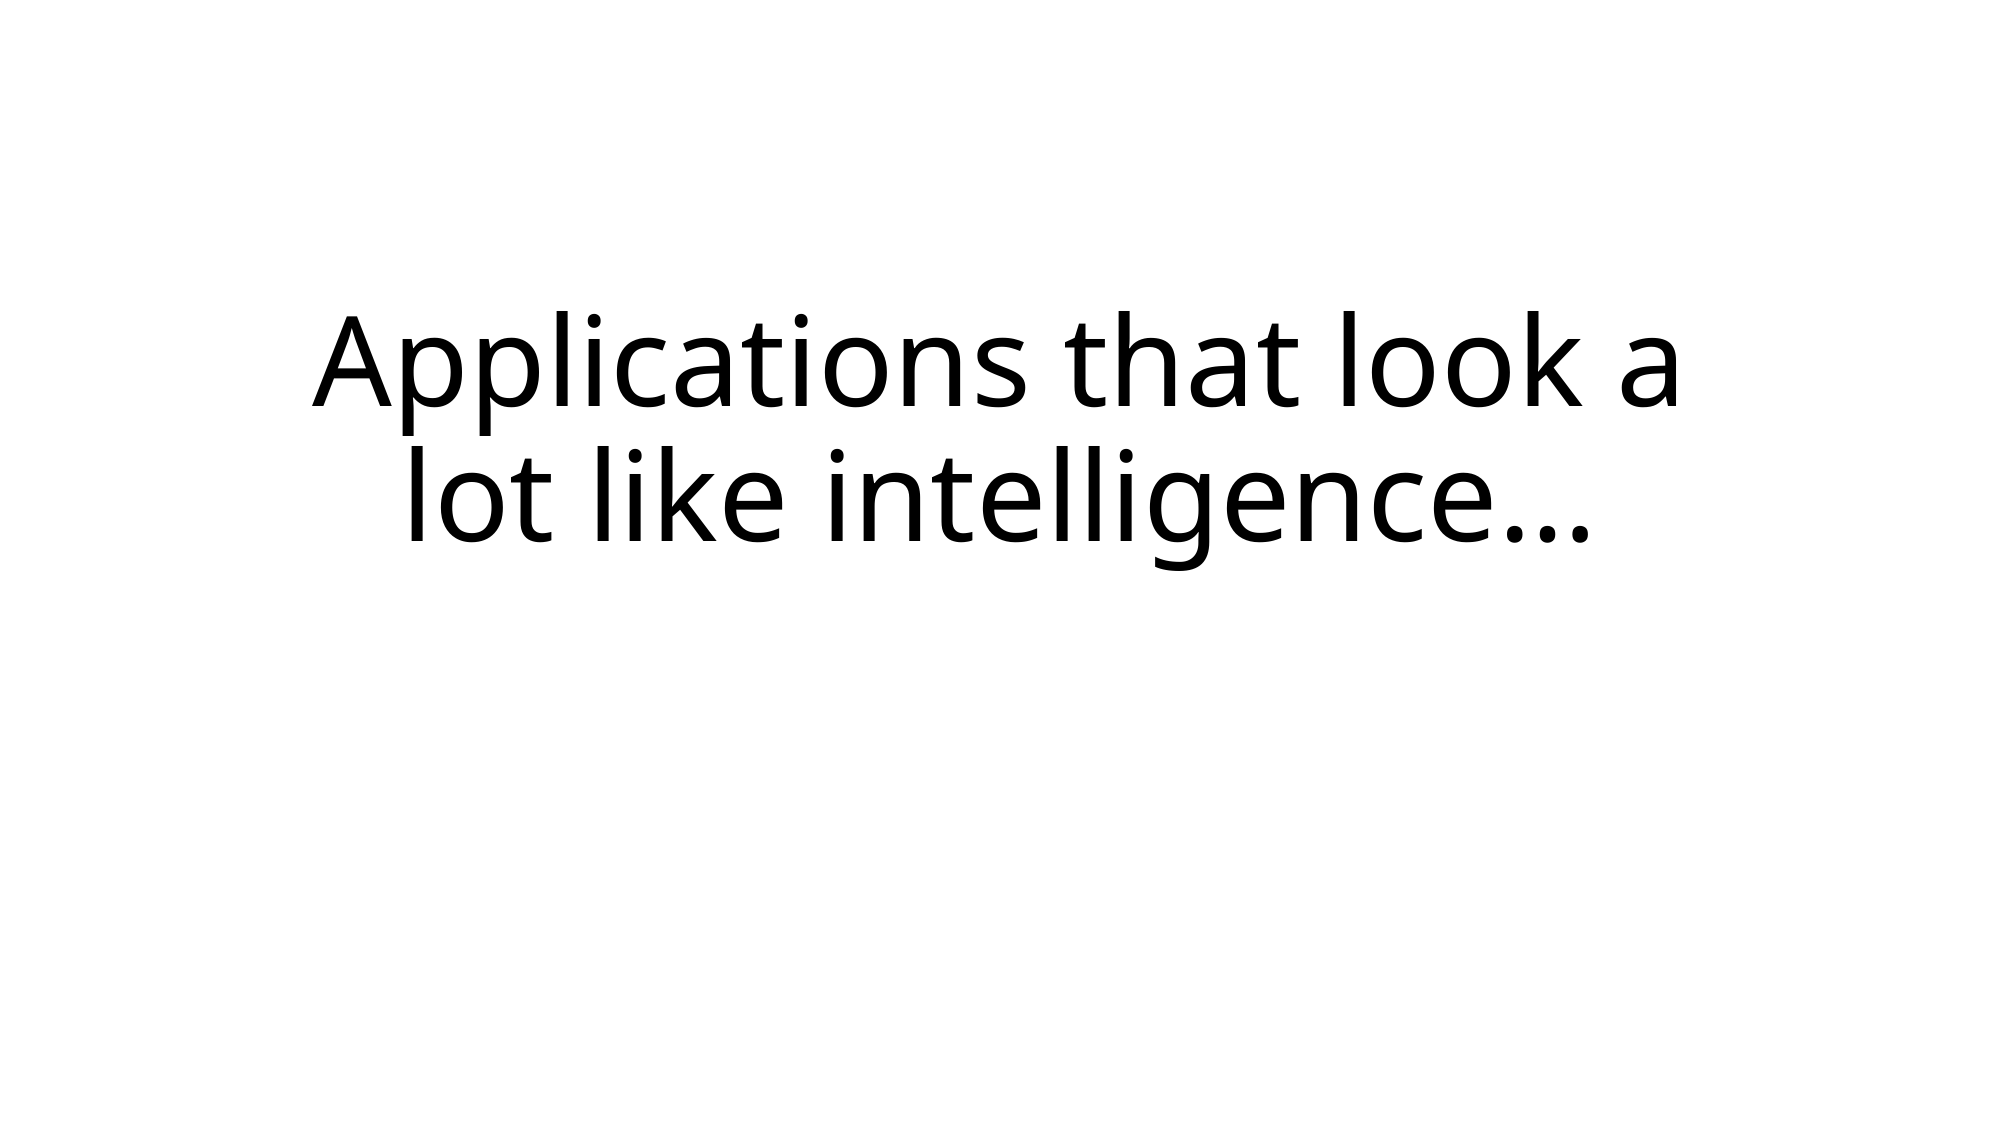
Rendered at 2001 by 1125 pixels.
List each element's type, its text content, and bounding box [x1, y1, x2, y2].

title Applications that look a lot like intelligence… [249, 184, 1750, 576]
